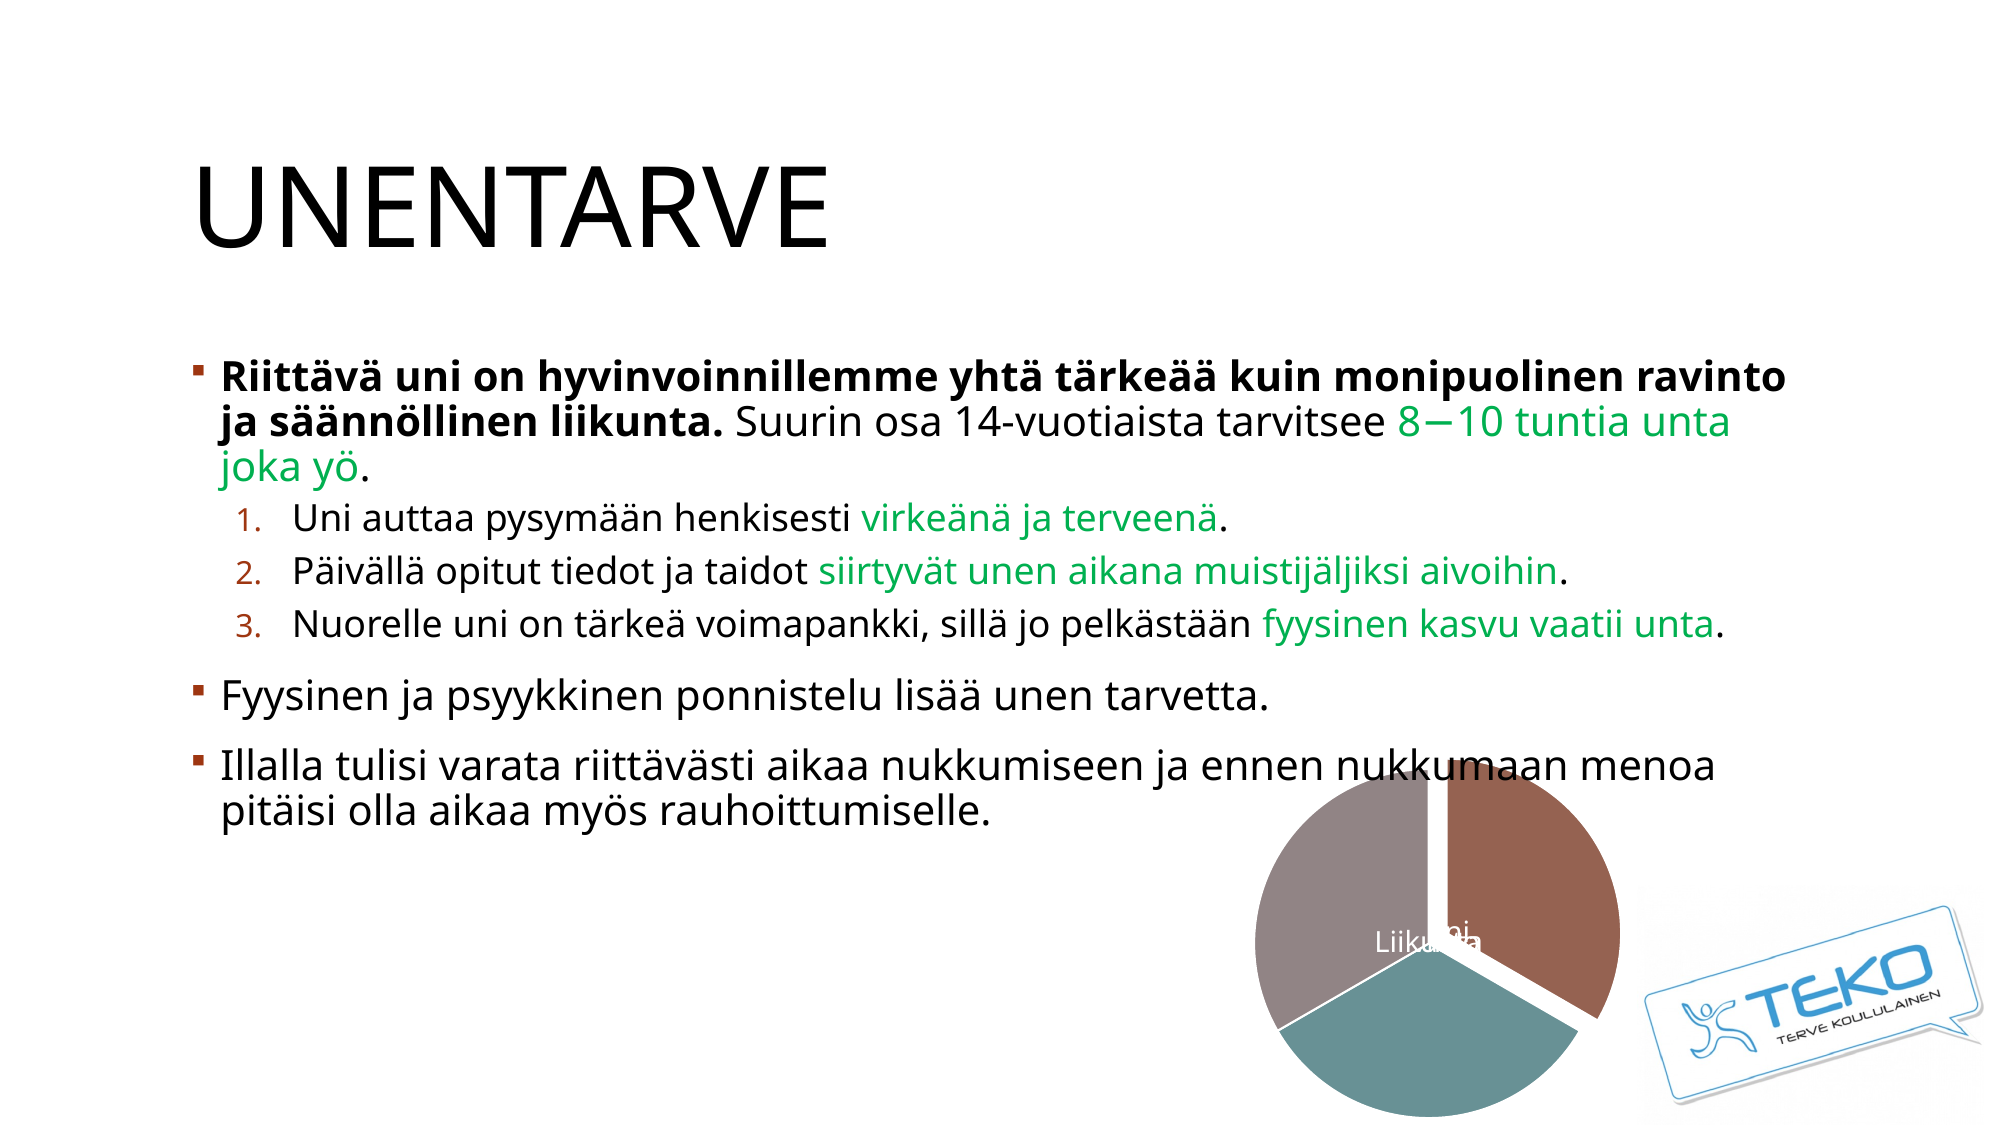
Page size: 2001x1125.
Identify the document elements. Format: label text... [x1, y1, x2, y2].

picture [1713, 885, 1984, 1125]
title Unentarve [175, 79, 1826, 344]
list Riittävä uni on hyvinvoinnillemme yhtä tärkeää kuin monipuolinen ravinto ja säännöllinen liikunta. Suurin osa 14-vuotiaista tarvitsee 8−10 tuntia unta joka yö. Uni auttaa pysymään henkisesti virkeänä ja terveenä. Päivällä opitut tiedot ja taidot siirtyvät unen aikana muistijäljiksi aivoihin. Nuorelle uni on tärkeä voimapankki, sillä jo pelkästään fyysinen kasvu vaatii unta. Fyysinen ja psyykkinen ponnistelu lisää unen tarvetta. Illalla tulisi varata riittävästi aikaa nukkumiseen ja ennen nukkumaan menoa pitäisi olla aikaa myös rauhoittumiselle. [175, 348, 1826, 1013]
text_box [1165, 733, 1711, 1125]
